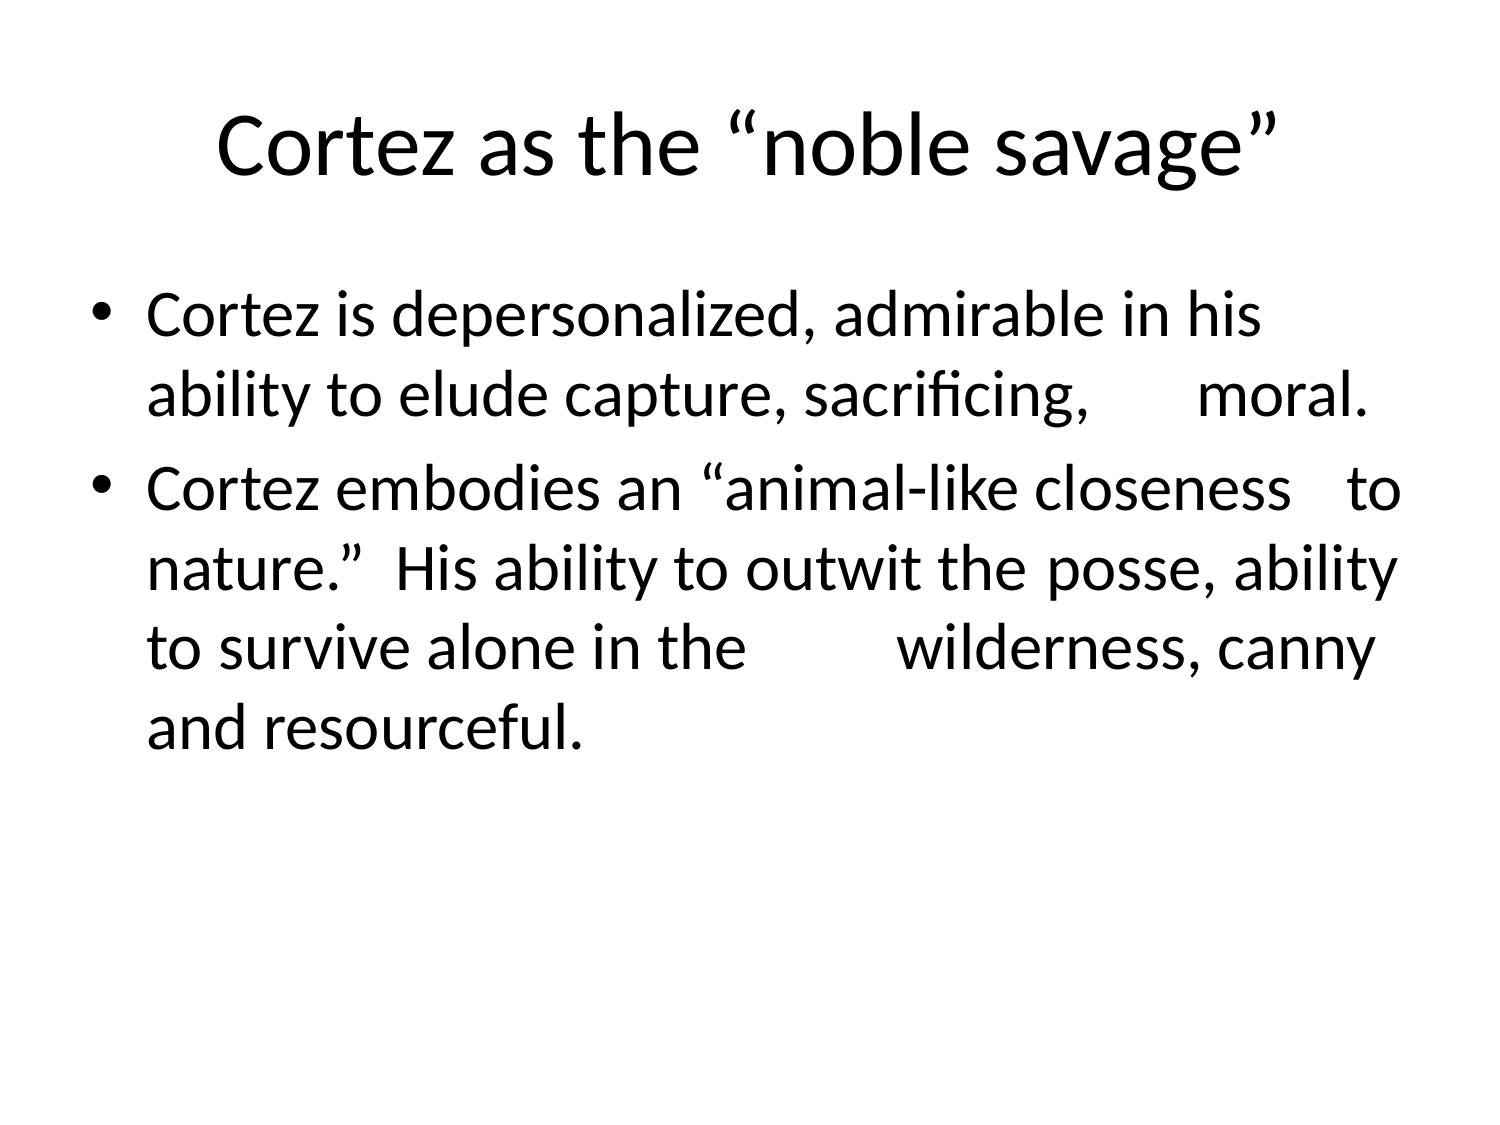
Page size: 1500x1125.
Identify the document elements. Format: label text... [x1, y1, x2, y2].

list Cortez is depersonalized, admirable in his ability to elude capture, sacrificing, moral. Cortez embodies an “animal-like closeness to nature.” His ability to outwit the posse, ability to survive alone in the wilderness, canny and resourceful. [74, 262, 1426, 1006]
title Cortez as the “noble savage” [74, 44, 1426, 233]
